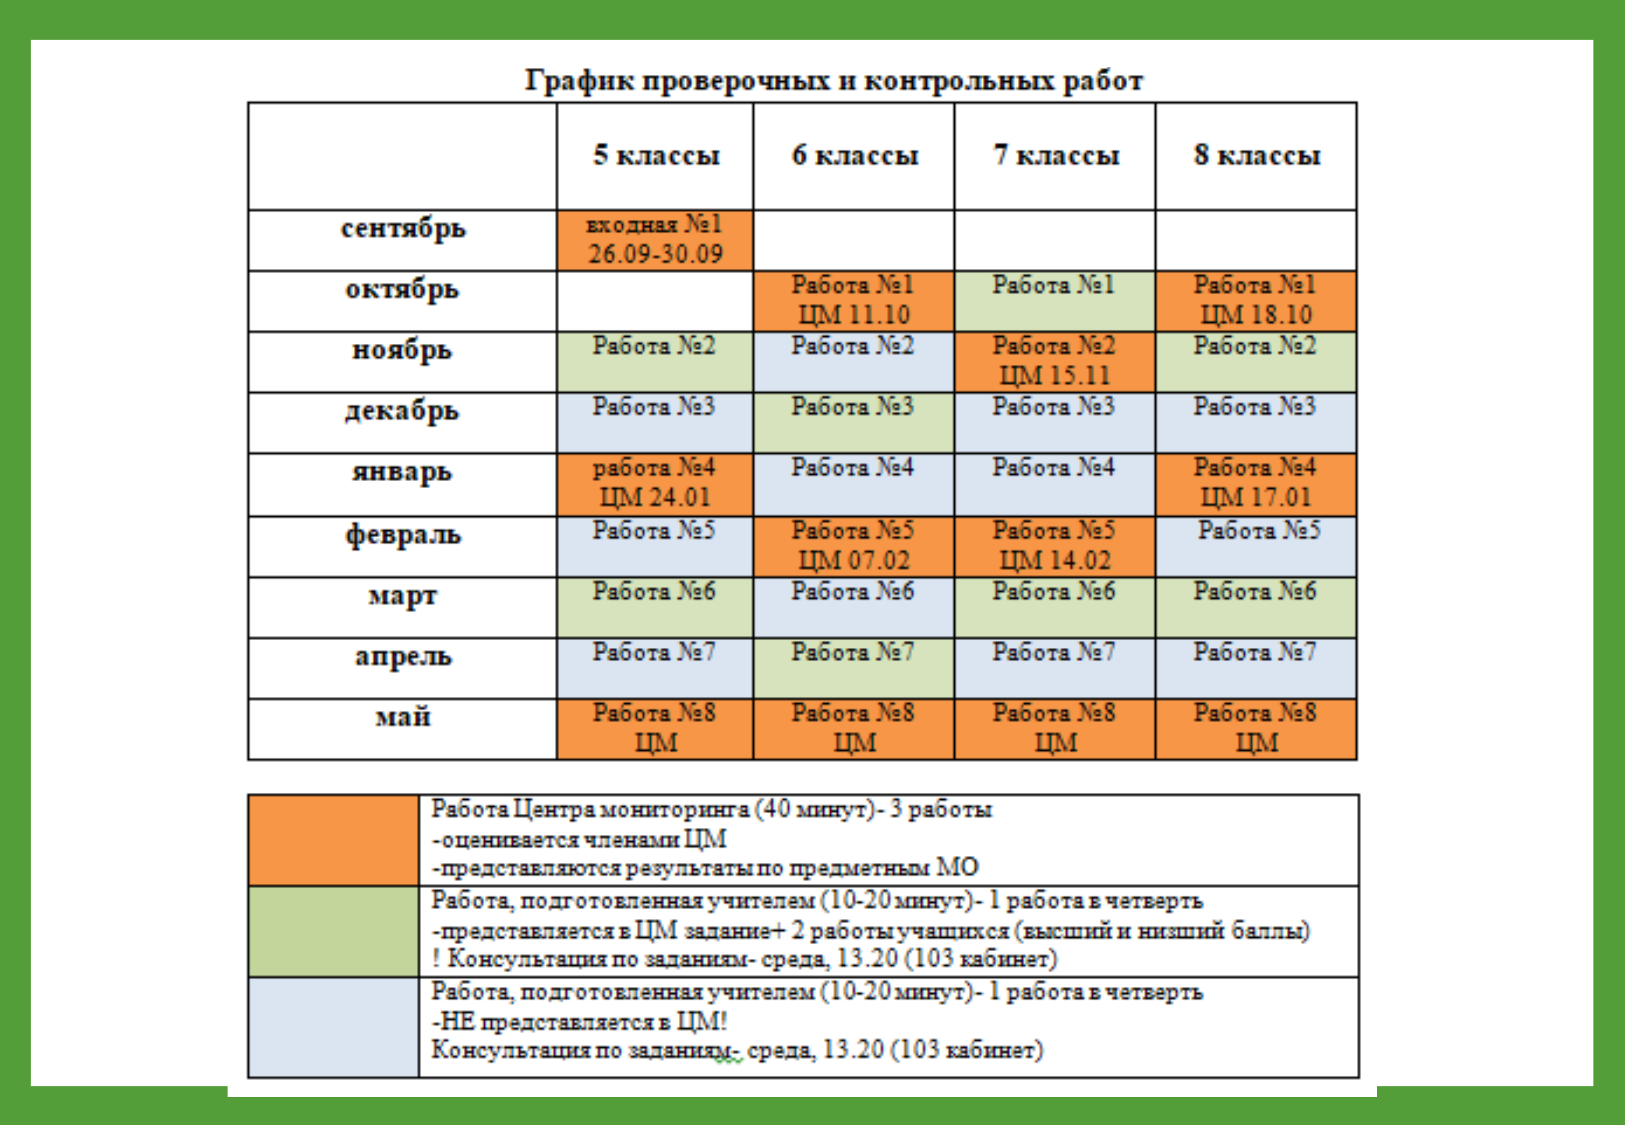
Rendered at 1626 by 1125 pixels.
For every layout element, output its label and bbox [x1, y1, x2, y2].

picture [227, 66, 1378, 1097]
